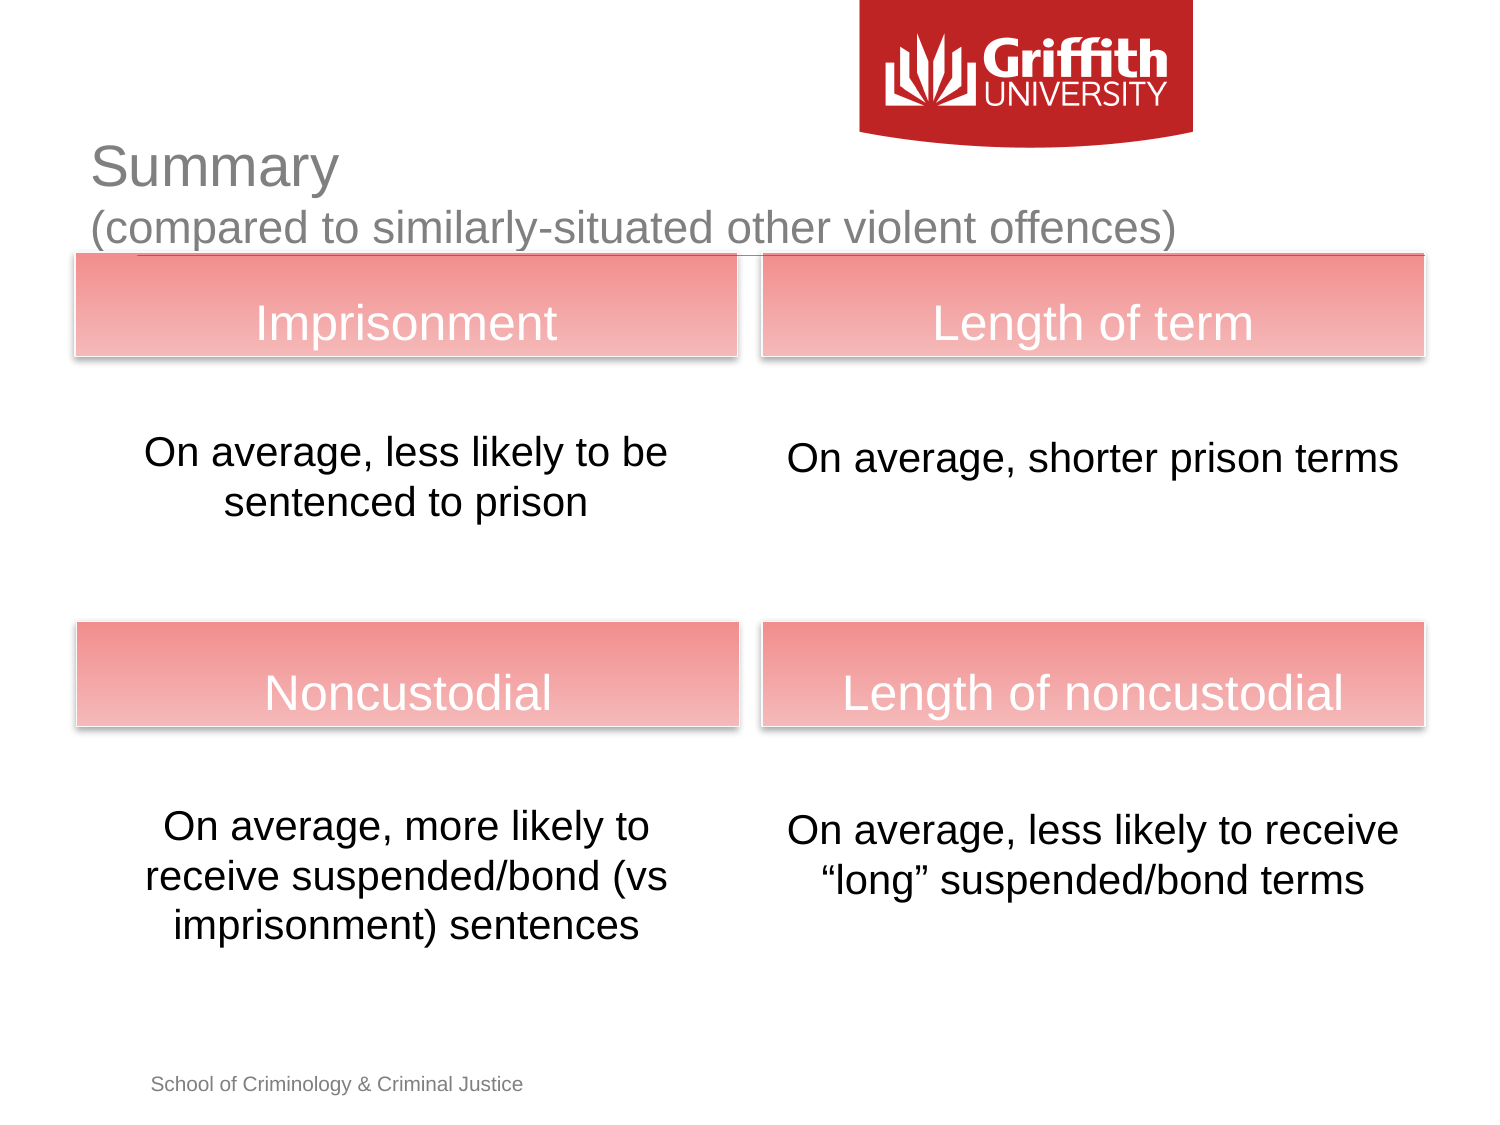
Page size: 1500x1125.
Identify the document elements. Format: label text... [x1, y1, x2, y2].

list Length of term [761, 256, 1426, 357]
footer School of Criminology & Criminal Justice [135, 1063, 1436, 1118]
text_box On average, shorter prison terms [761, 362, 1425, 651]
list Length of term [761, 251, 1426, 255]
title Summary (compared to similarly-situated other violent offences) [75, 125, 1425, 255]
picture [0, 0, 1500, 177]
list Imprisonment [74, 251, 738, 357]
text_box On average, more likely to receive suspended/bond (vs imprisonment) sentences [75, 729, 739, 1047]
list On average, less likely to be sentenced to prison [75, 356, 738, 620]
list On average, less likely to receive “long” suspended/bond terms [761, 735, 1425, 1023]
text_box Length of noncustodial [761, 621, 1426, 727]
text_box Noncustodial [76, 621, 740, 727]
